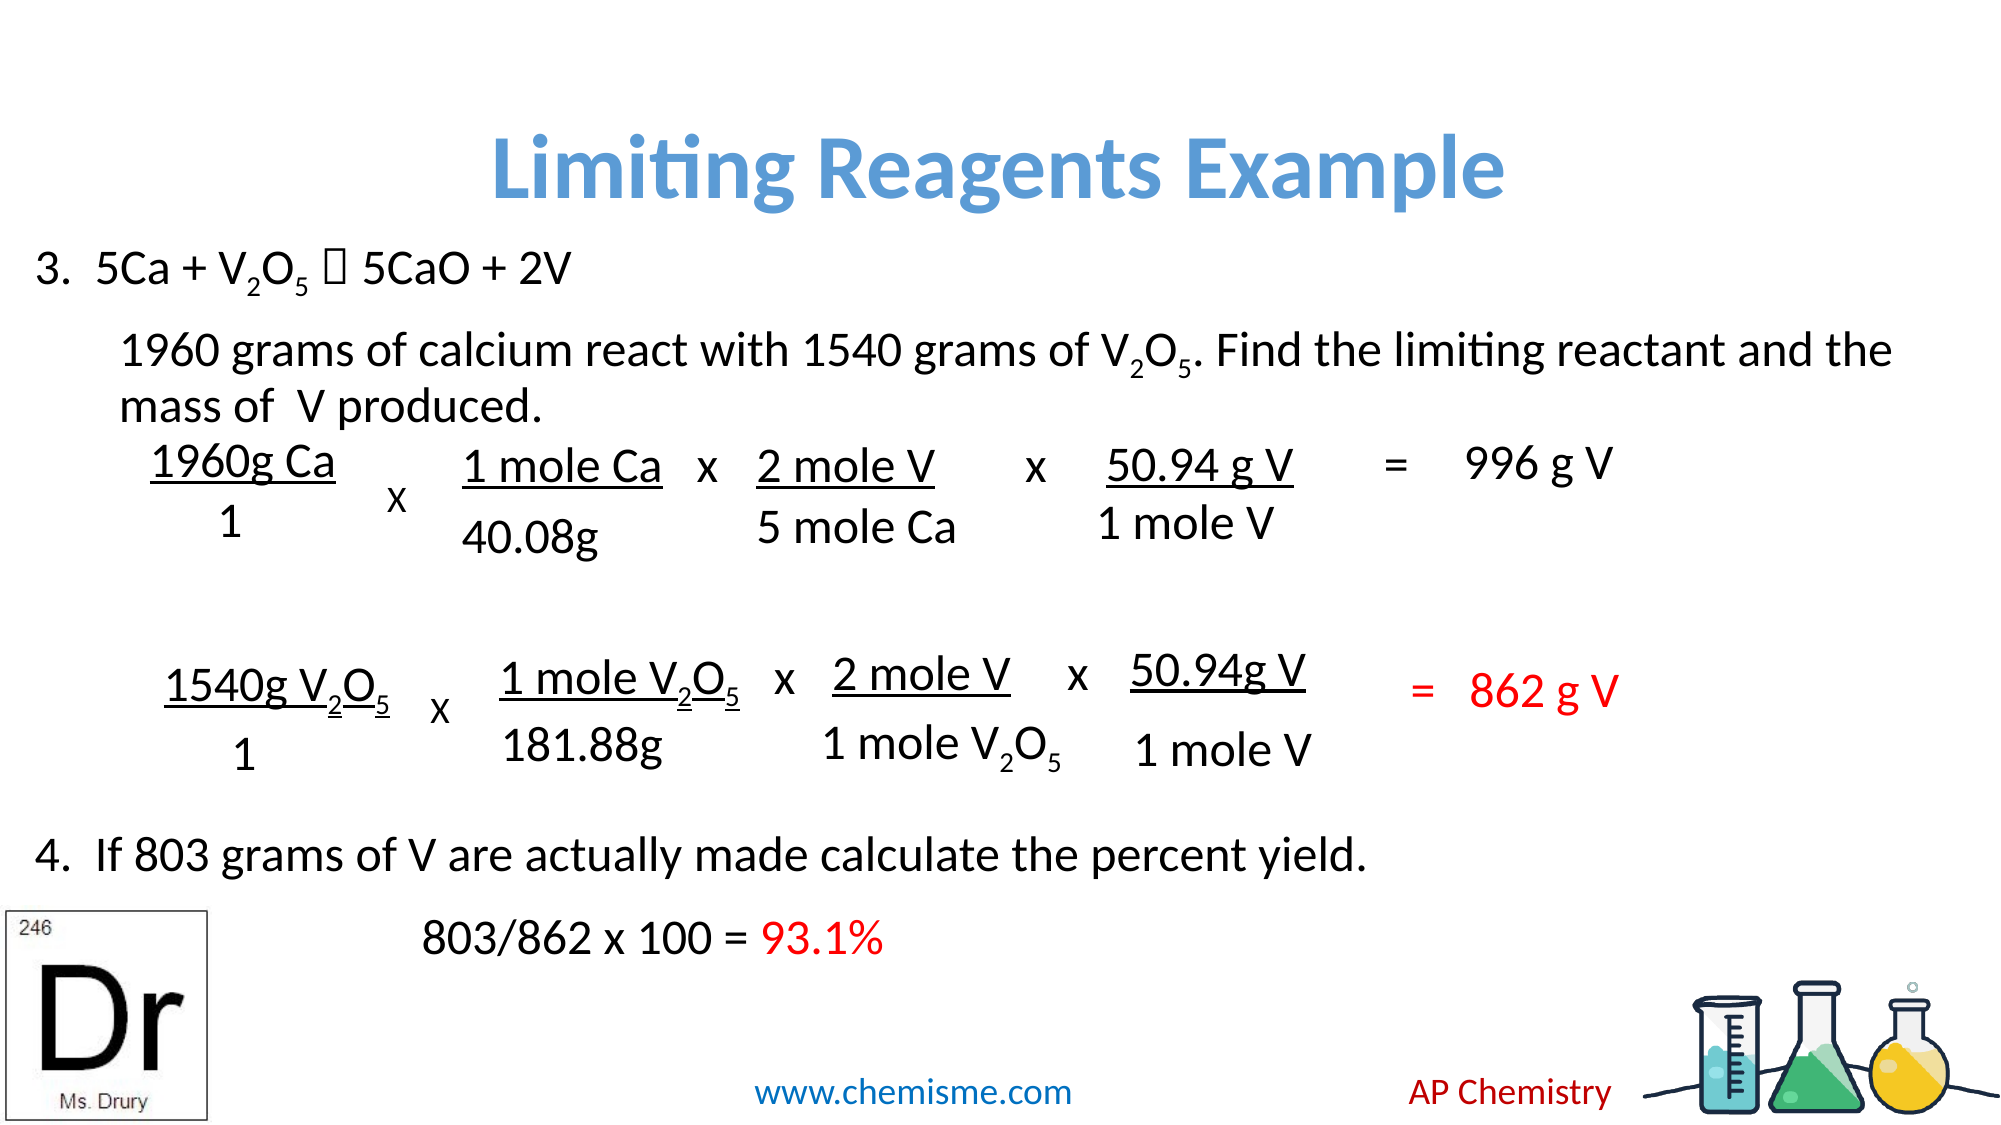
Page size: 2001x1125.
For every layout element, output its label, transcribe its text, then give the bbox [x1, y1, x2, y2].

picture [0, 1015, 212, 1125]
text_box 1 mole V2O5 x [483, 636, 817, 720]
text_box X [415, 678, 473, 739]
list 3. 5Ca + V2O5  5CaO + 2V 1960 grams of calcium react with 1540 grams of V2O5. Find the limiting reactant and the mass of V produced. 4. If 803 grams of V are actually made calculate the percent yield. [0, 227, 2000, 1015]
text_box 40.08g [446, 500, 828, 571]
text_box 1 mole V [1118, 704, 1499, 785]
text_box = 862 g V [1395, 589, 1777, 725]
picture [1602, 882, 2001, 1125]
text_box X [372, 467, 446, 528]
text_box 2 mole V x [741, 424, 1081, 500]
text_box 2 mole V x [817, 633, 1118, 708]
text_box 1 mole V [1081, 422, 1462, 557]
text_box 50.94 g V = [1091, 424, 1717, 499]
text_box 50.94g V [1114, 568, 1496, 704]
text_box 5 mole Ca [741, 500, 1122, 561]
title Limiting Reagents Example [137, 59, 1863, 227]
text_box 1540g V2O5 1 [148, 644, 462, 788]
text_box 181.88g [485, 720, 805, 780]
text_box 1 mole V2O5 [805, 642, 1187, 786]
text_box 1960g Ca 1 [134, 420, 448, 555]
text_box 1 mole Ca x [446, 424, 741, 500]
text_box 803/862 x 100 = 93.1% [406, 897, 1077, 972]
text_box 996 g V [1437, 422, 1818, 498]
